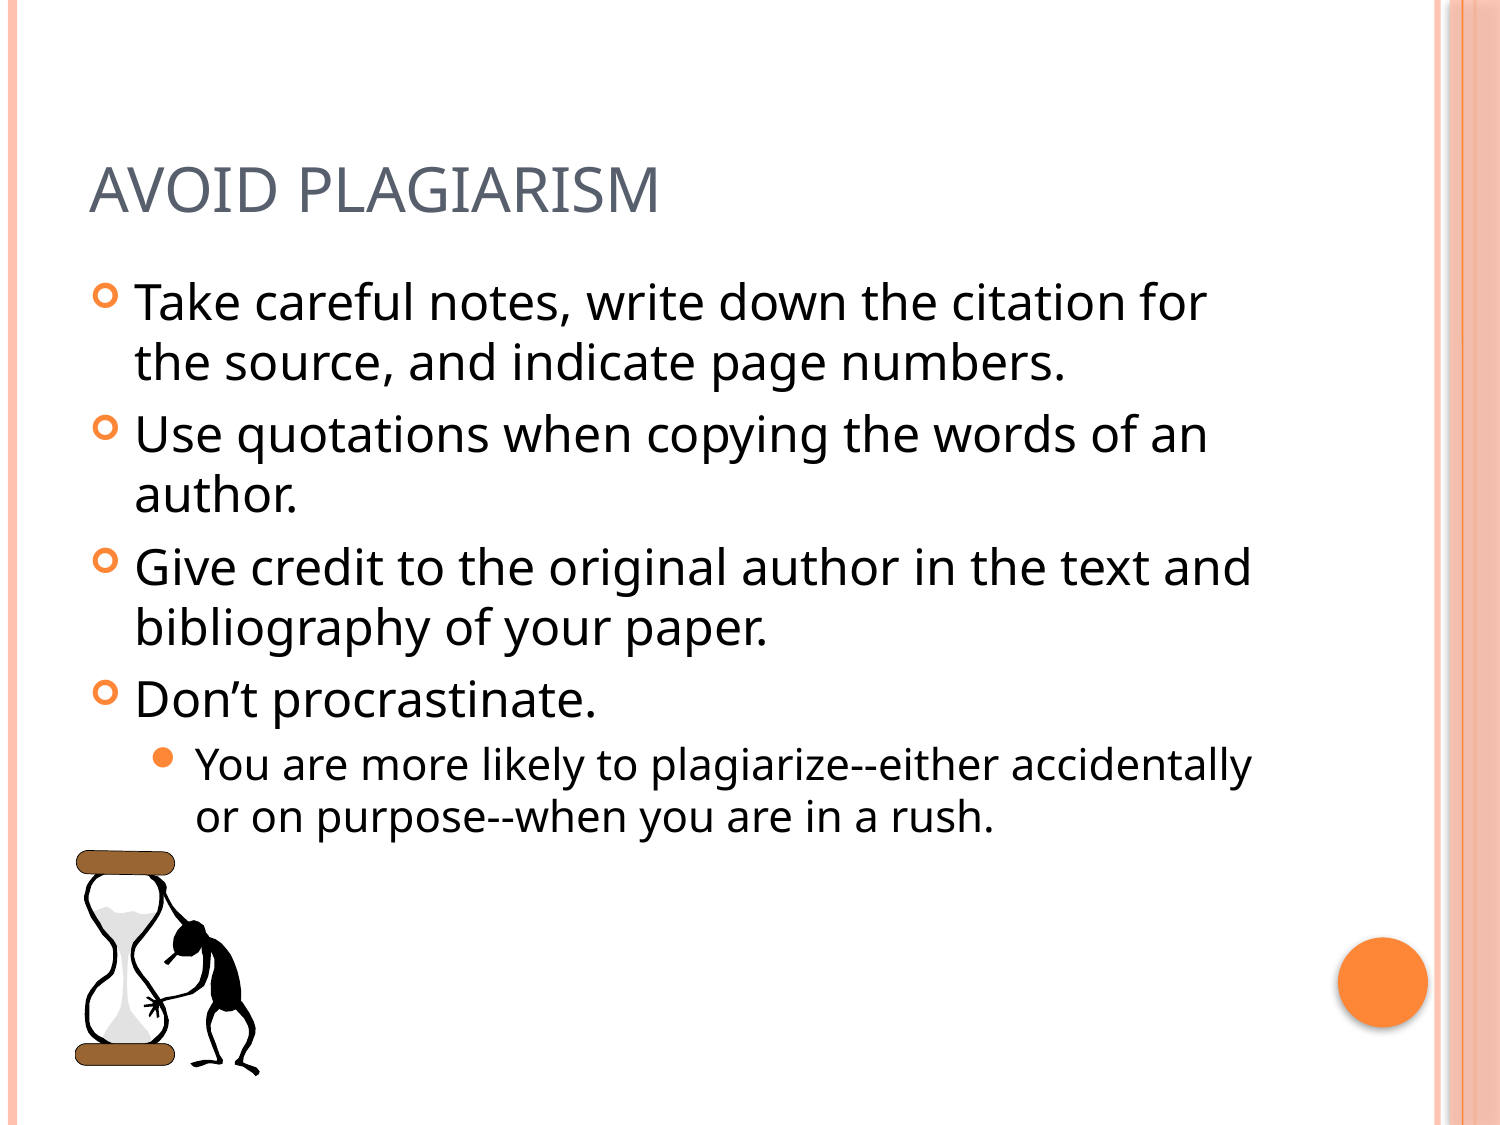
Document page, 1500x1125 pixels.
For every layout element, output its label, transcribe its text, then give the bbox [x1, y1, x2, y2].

title Avoid plagiarism [75, 45, 1300, 233]
list Take careful notes, write down the citation for the source, and indicate page numbers. Use quotations when copying the words of an author. Give credit to the original author in the text and bibliography of your paper. Don’t procrastinate. You are more likely to plagiarize--either accidentally or on purpose--when you are in a rush. [75, 262, 1300, 1062]
picture [74, 849, 261, 1077]
